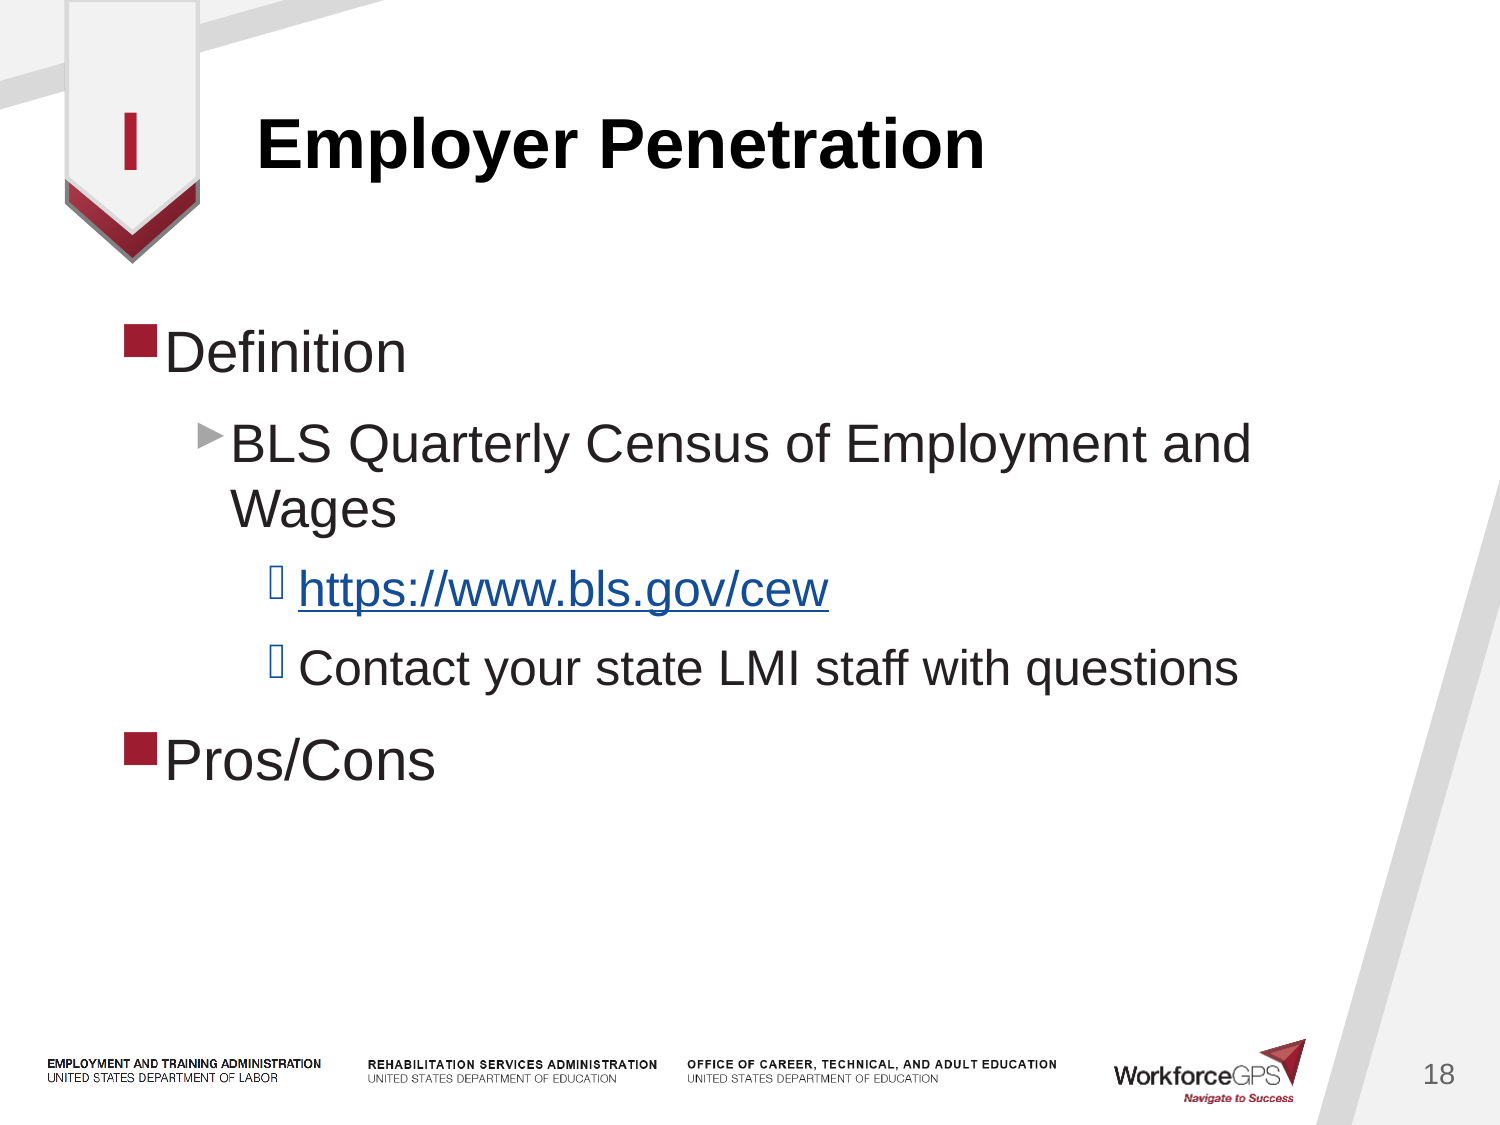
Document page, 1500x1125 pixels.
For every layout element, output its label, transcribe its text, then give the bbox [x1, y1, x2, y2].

picture [1112, 1038, 1308, 1105]
title Employer Penetration [241, 59, 1409, 233]
list i [55, 86, 207, 219]
list Definition BLS Quarterly Census of Employment and Wages https://www.bls.gov/cew Contact your state LMI staff with questions Pros/Cons [103, 306, 1409, 1030]
slide_number 18 [1260, 1042, 1471, 1103]
picture [360, 1053, 1084, 1092]
picture [41, 1053, 331, 1089]
